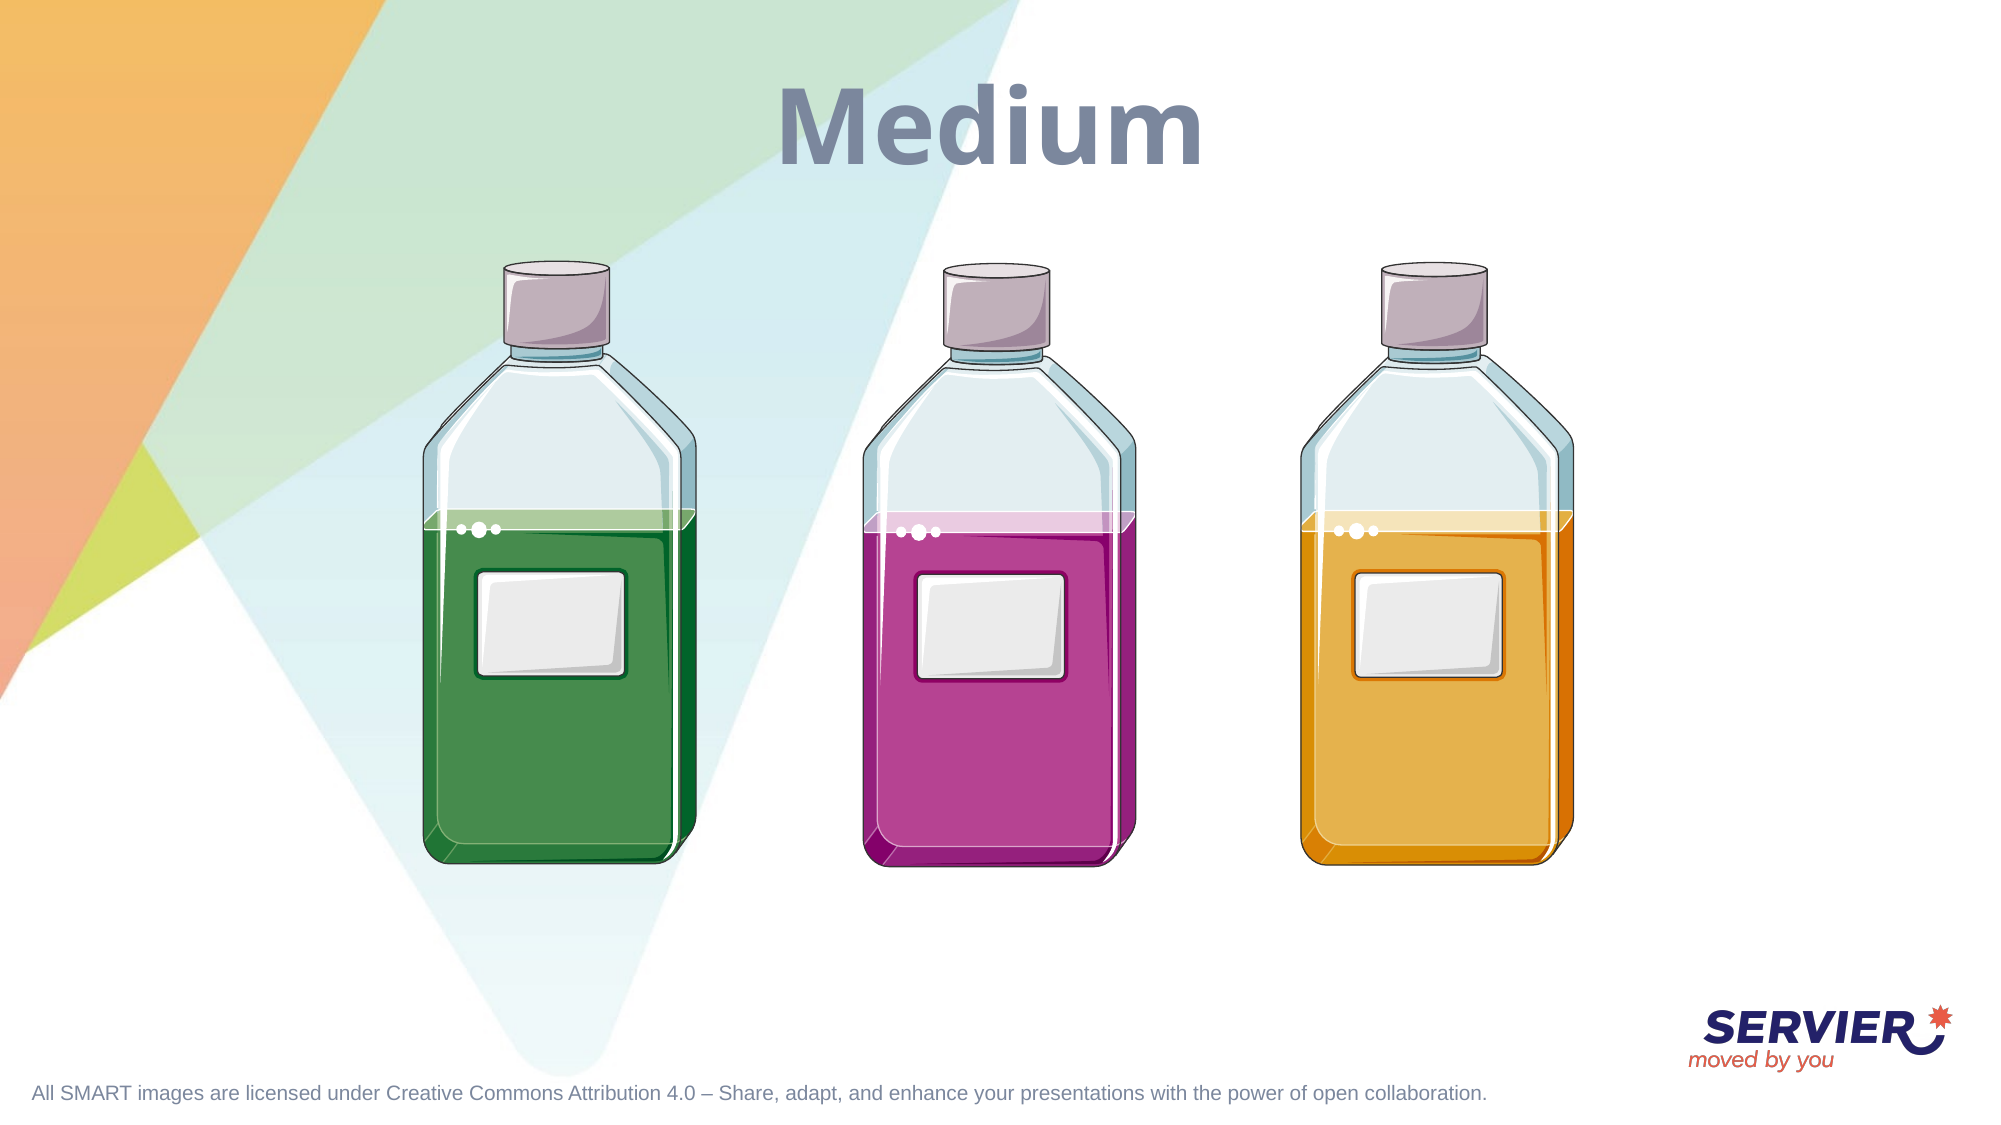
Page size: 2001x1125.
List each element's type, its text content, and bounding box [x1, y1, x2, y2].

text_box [862, 263, 1137, 867]
title Medium [55, 12, 1927, 232]
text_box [422, 260, 697, 864]
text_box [1299, 262, 1575, 866]
picture [0, 0, 2001, 1125]
